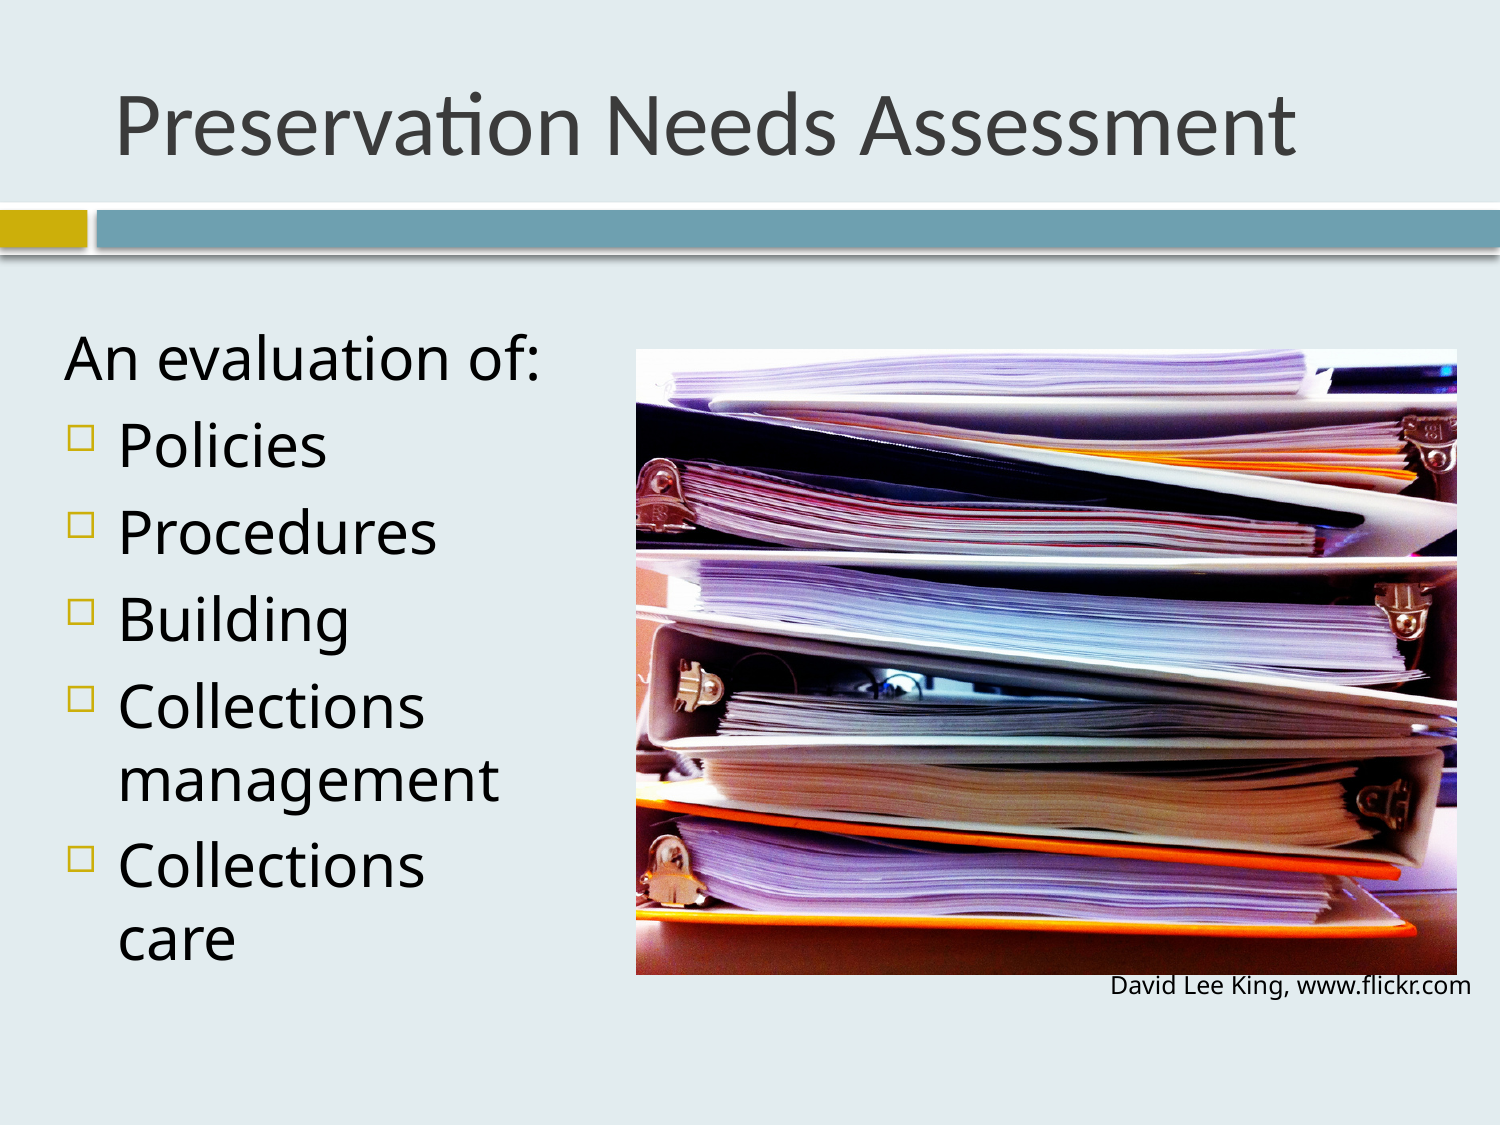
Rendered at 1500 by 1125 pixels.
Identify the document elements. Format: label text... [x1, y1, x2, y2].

text_box David Lee King, www.flickr.com [1037, 962, 1488, 1008]
title Preservation Needs Assessment [99, 37, 1438, 200]
list An evaluation of: Policies Procedures Building Collections management Collections care [50, 312, 563, 963]
picture [636, 349, 1458, 976]
